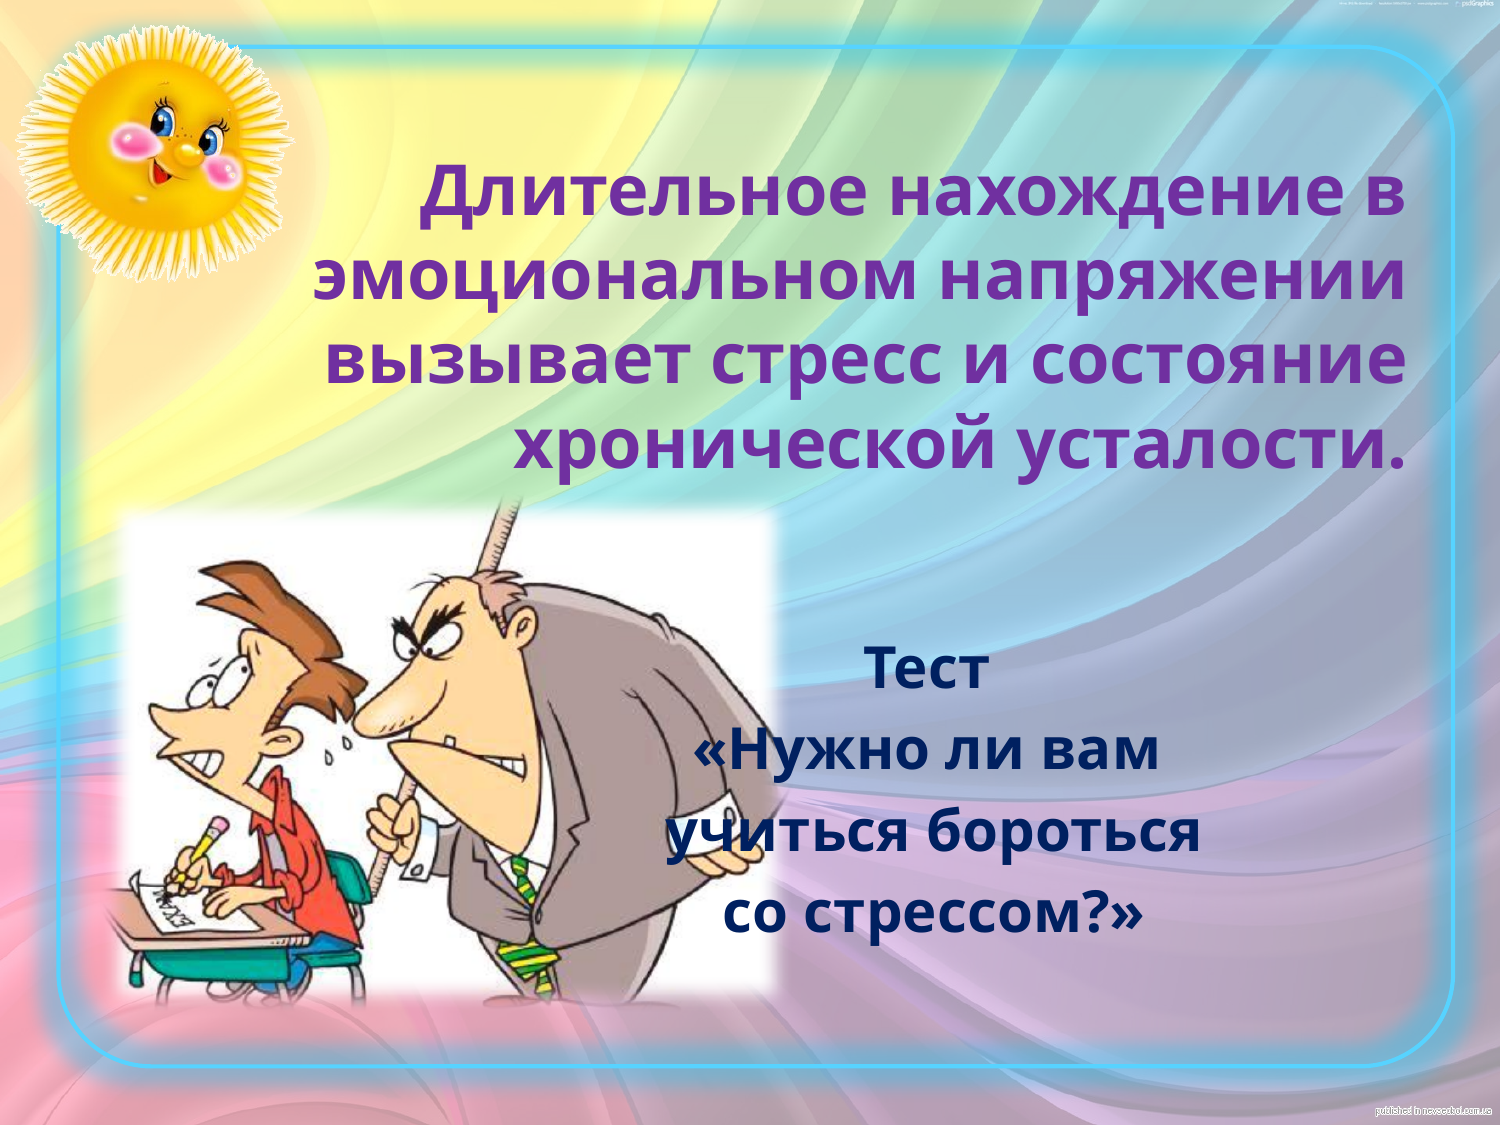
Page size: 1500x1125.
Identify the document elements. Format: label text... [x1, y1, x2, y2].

list Длительное нахождение в эмоциональном напряжении вызывает стресс и состояние хронической усталости. Тест «Нужно ли вам учиться бороться со стрессом?» [64, 137, 1424, 1125]
picture [11, 11, 340, 340]
picture [100, 491, 794, 1012]
